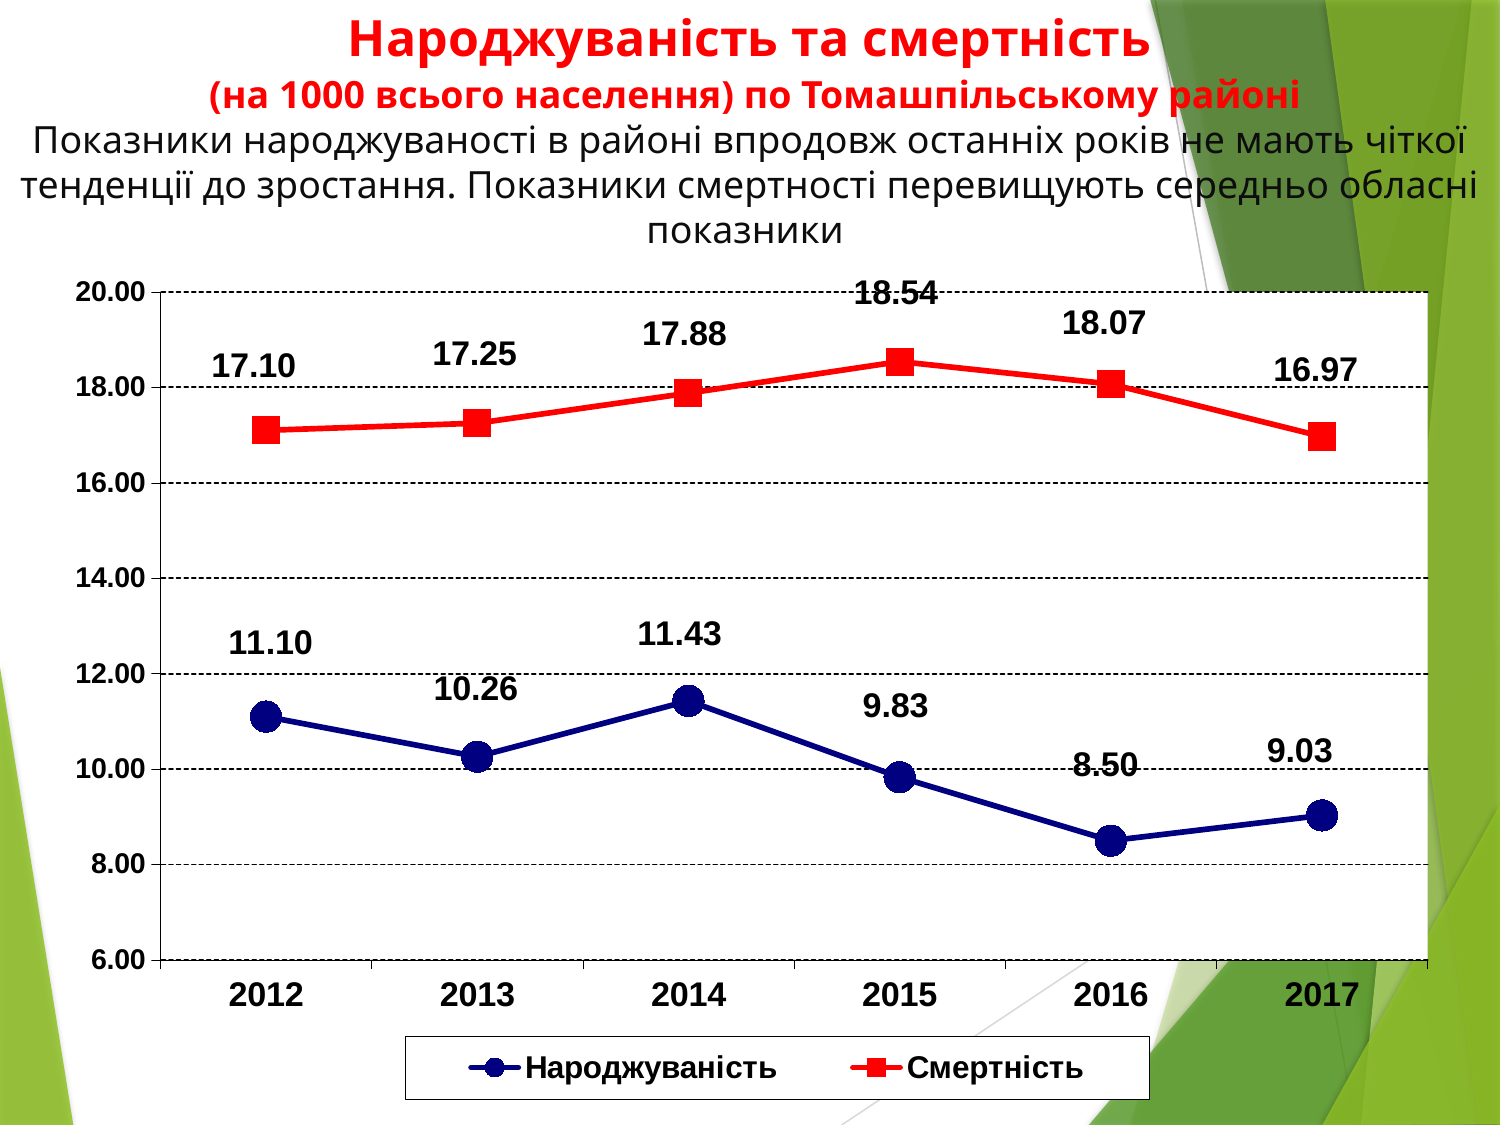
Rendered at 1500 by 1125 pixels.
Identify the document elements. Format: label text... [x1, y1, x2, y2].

title Народжуваність та смертність (на 1000 всього населення) по Томашпільському районі Показники народжуваності в районі впродовж останніх років не мають чіткої тенденції до зростання. Показники смертності перевищують середньо обласні показники [0, 0, 1500, 374]
chart [64, 243, 1466, 1125]
